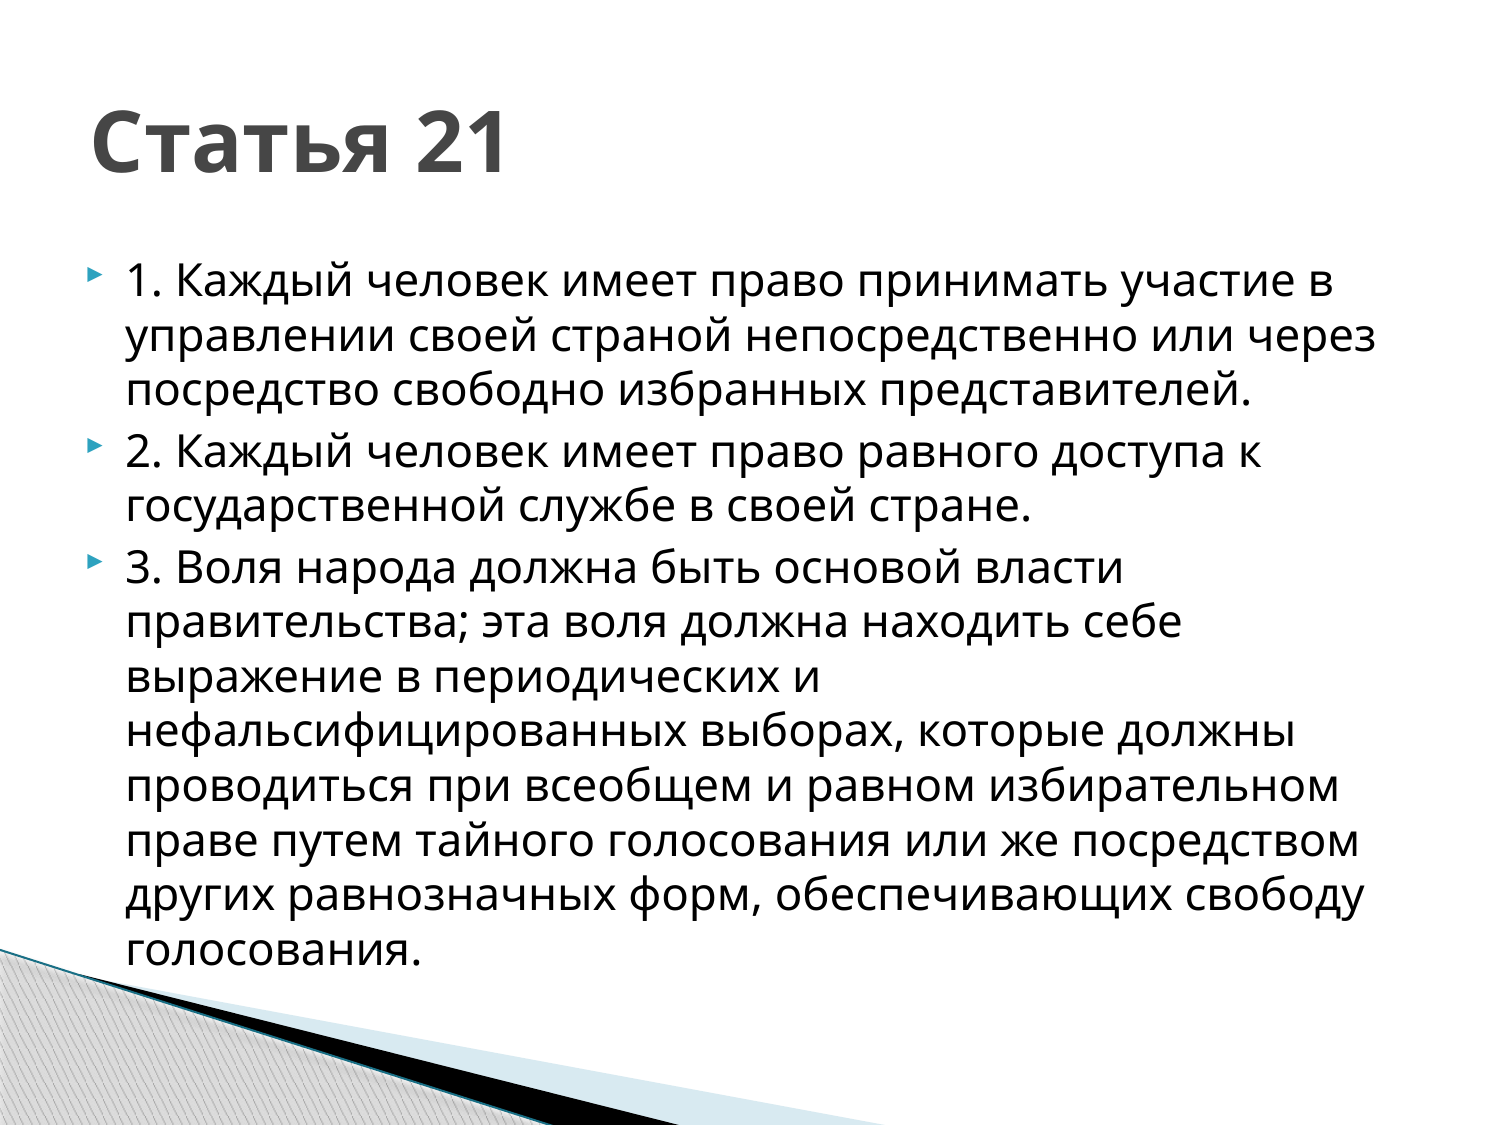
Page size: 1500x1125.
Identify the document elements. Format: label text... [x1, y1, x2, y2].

title Статья 21 [75, 45, 1425, 233]
list 1. Каждый человек имеет право принимать участие в управлении своей страной непосредственно или через посредство свободно избранных представителей. 2. Каждый человек имеет право равного доступа к государственной службе в своей стране. 3. Воля народа должна быть основой власти правительства; эта воля должна находить себе выражение в периодических и нефальсифицированных выборах, которые должны проводиться при всеобщем и равном избирательном праве путем тайного голосования или же посредством других равнозначных форм, обеспечивающих свободу голосования. [53, 243, 1404, 986]
